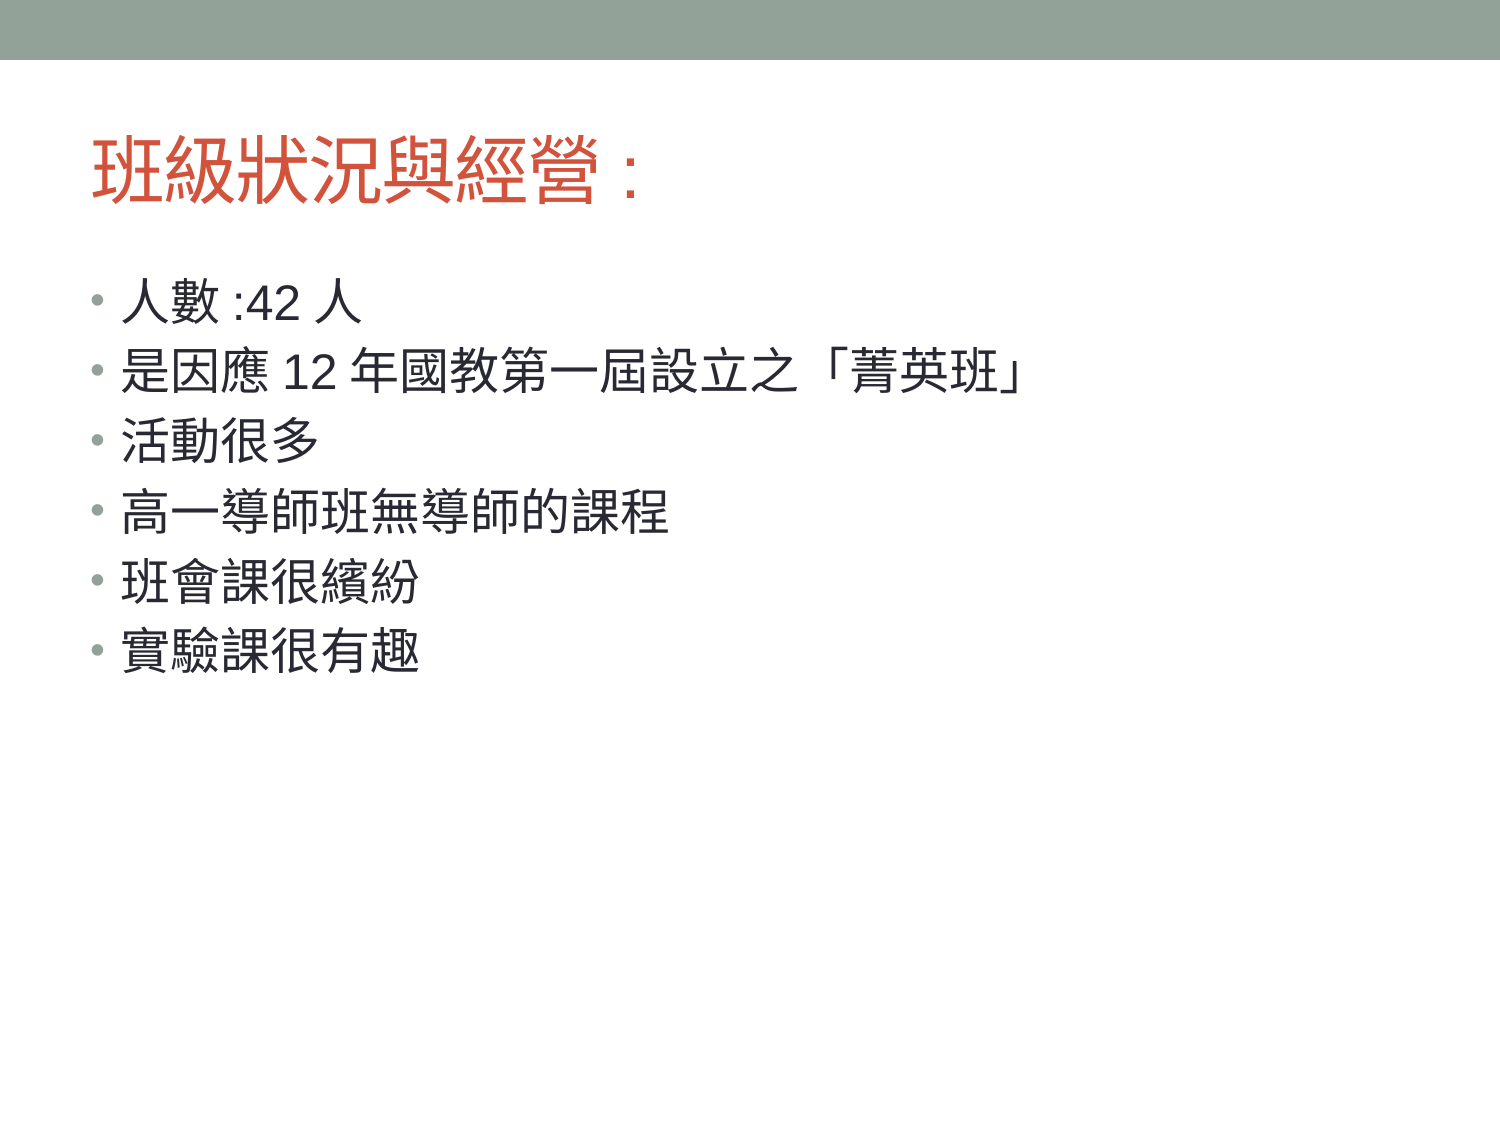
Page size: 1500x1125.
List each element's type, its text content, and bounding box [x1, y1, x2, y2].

title 班級狀況與經營: [75, 87, 1425, 250]
list 人數:42人 是因應12年國教第一屆設立之「菁英班」 活動很多 高一導師班無導師的課程 班會課很繽紛 實驗課很有趣 [75, 262, 1425, 1063]
